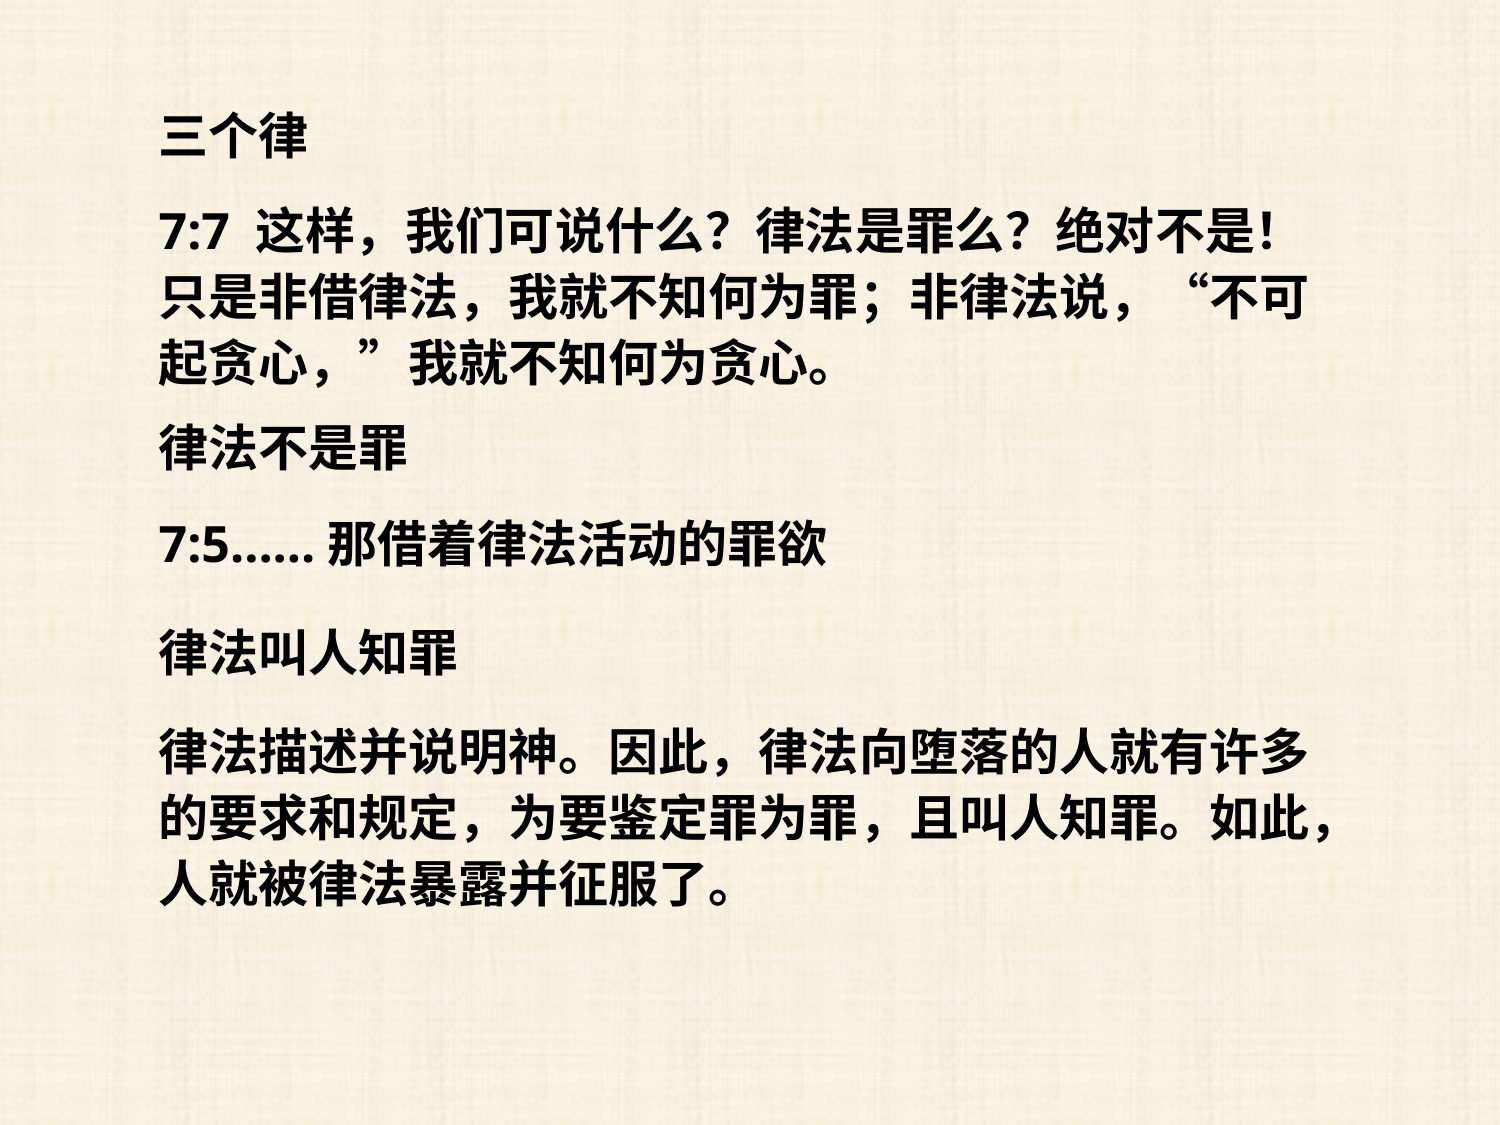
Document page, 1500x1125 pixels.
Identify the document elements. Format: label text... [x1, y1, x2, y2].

text_box 律法描述并说明神。因此，律法向堕落的人就有许多的要求和规定，为要鉴定罪为罪，且叫人知罪。如此，人就被律法暴露并征服了。 [143, 707, 1360, 921]
text_box 律法不是罪 [144, 403, 437, 485]
text_box 三个律 [143, 91, 332, 173]
text_box 7:7 这样，我们可说什么？律法是罪么？绝对不是！只是非借律法，我就不知何为罪；非律法说，“不可起贪心，”我就不知何为贪心。 [144, 186, 1341, 399]
text_box 7:5……那借着律法活动的罪欲 [143, 499, 1239, 581]
text_box 律法叫人知罪 [144, 607, 489, 689]
